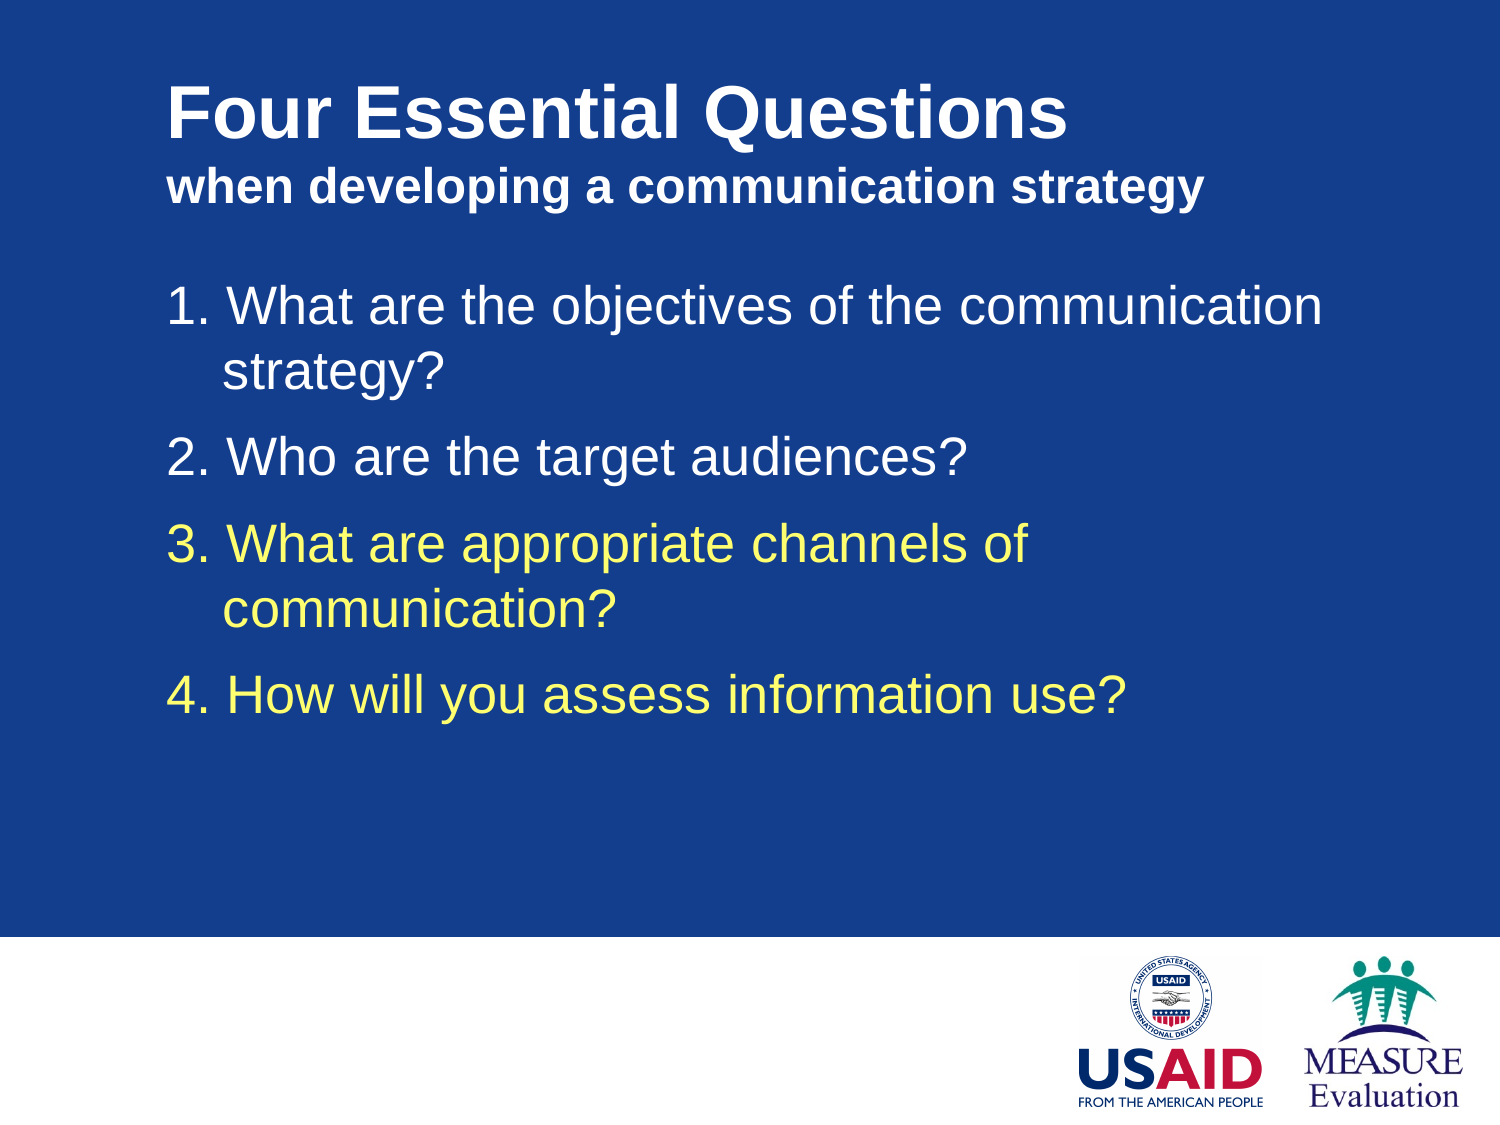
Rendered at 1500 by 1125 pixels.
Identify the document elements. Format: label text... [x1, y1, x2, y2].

title Four Essential Questions when developing a communication strategy [151, 44, 1426, 233]
picture [1079, 956, 1263, 1107]
list 1. What are the objectives of the communication strategy? 2. Who are the target audiences? 3. What are appropriate channels of communication? 4. How will you assess information use? [151, 262, 1426, 913]
picture [1304, 956, 1463, 1107]
